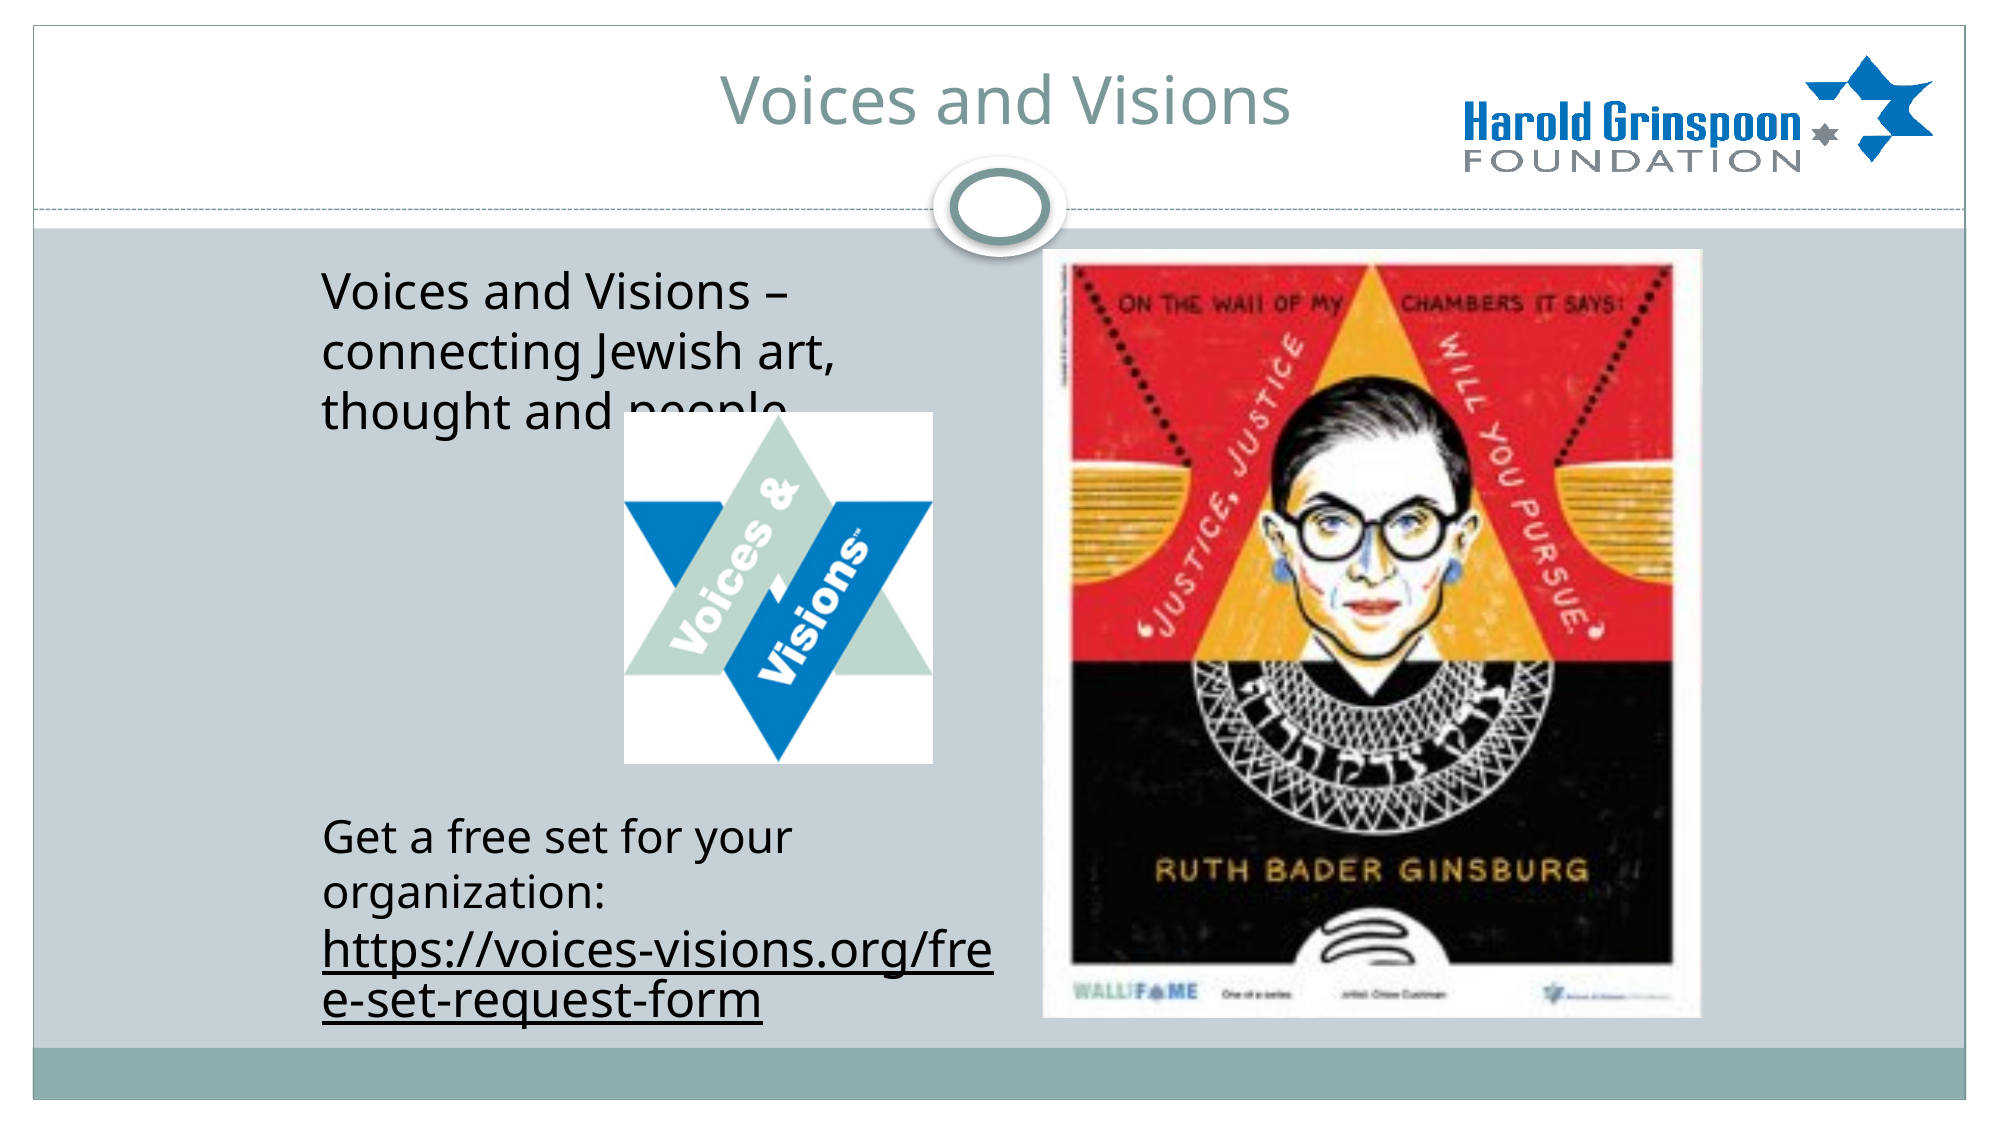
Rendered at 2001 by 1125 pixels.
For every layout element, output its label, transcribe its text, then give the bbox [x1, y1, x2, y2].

title Voices and Visions [307, 87, 1708, 225]
picture [1042, 249, 1704, 1018]
picture [624, 412, 933, 764]
text_box Get a free set for your organization: https://voices-visions.org/free-set-request-form [307, 799, 1025, 1053]
text_box Voices and Visions – connecting Jewish art, thought and people [307, 251, 968, 447]
picture [1465, 55, 1933, 172]
